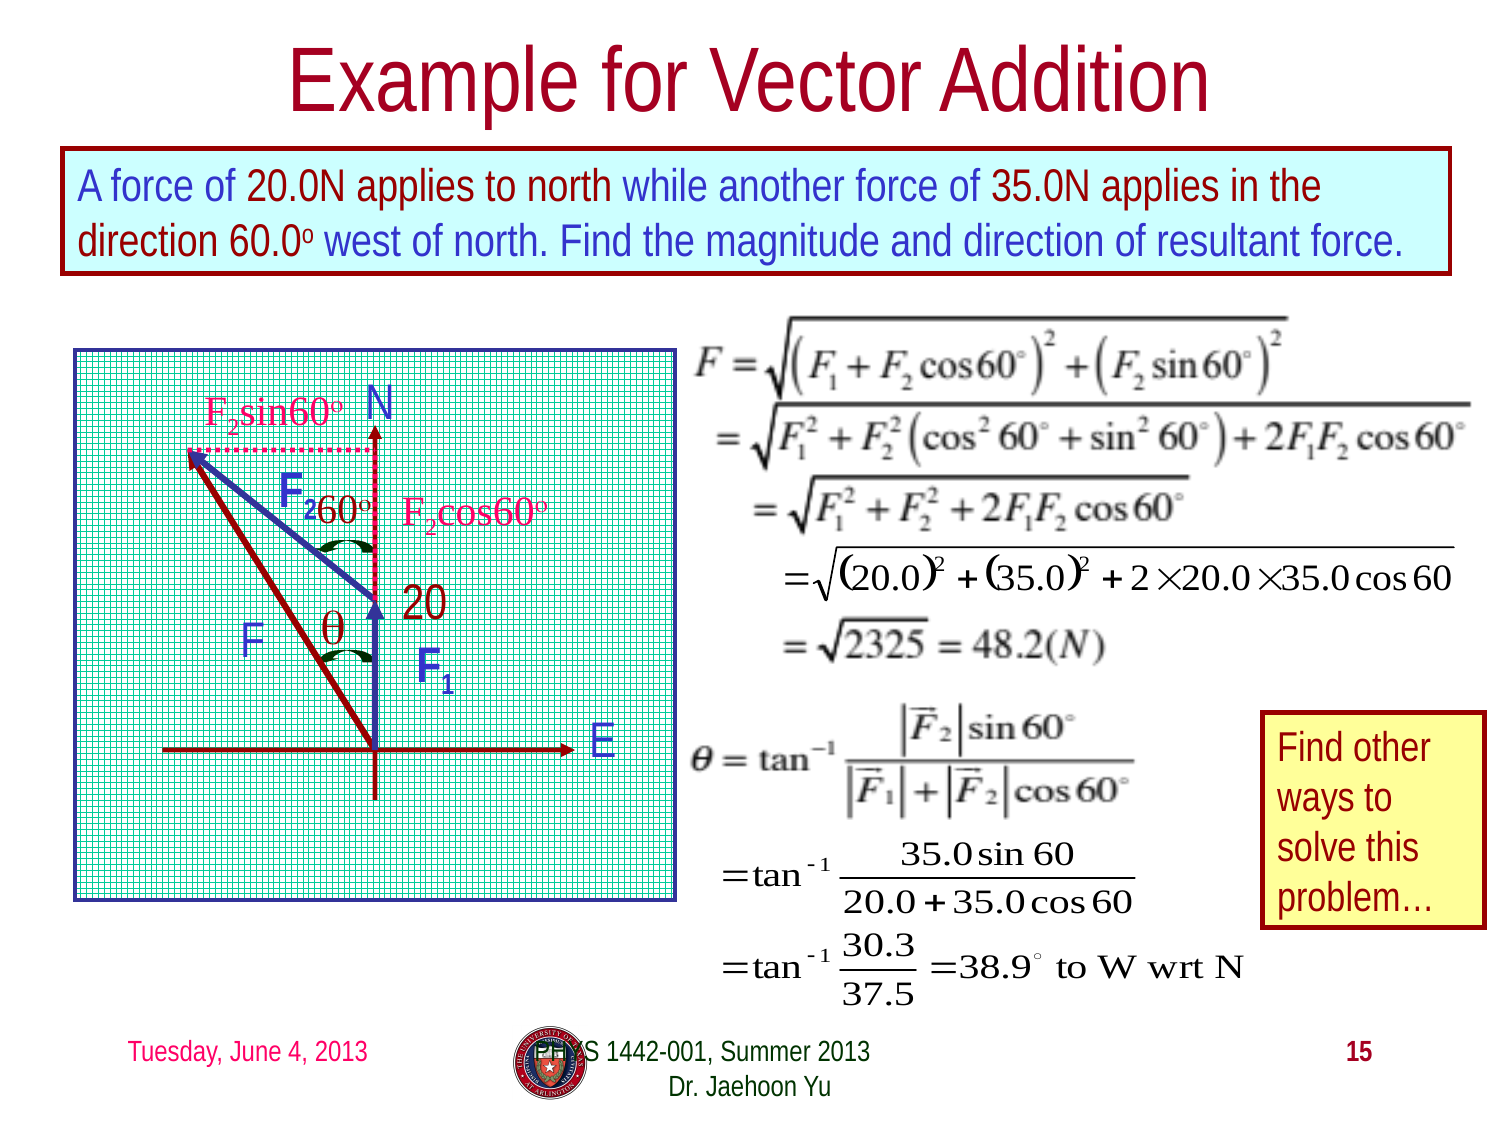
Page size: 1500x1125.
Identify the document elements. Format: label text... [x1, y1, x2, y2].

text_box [713, 395, 1474, 474]
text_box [779, 612, 1109, 672]
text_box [74, 349, 676, 901]
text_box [187, 375, 376, 451]
text_box Find other ways to solve this problem… [1262, 712, 1485, 928]
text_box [187, 608, 369, 751]
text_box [187, 458, 369, 601]
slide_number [112, 1024, 426, 1101]
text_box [374, 449, 566, 601]
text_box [686, 697, 1138, 821]
slide_number 15 [1074, 1024, 1388, 1101]
title Example for Vector Addition [112, 12, 1388, 138]
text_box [687, 341, 755, 380]
text_box A force of 20.0N applies to north while another force of 35.0N applies in the direction 60.0o west of north. Find the magnitude and direction of resultant force. [62, 148, 1450, 274]
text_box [774, 537, 1463, 610]
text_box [749, 468, 1192, 538]
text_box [374, 608, 472, 751]
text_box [760, 312, 1292, 404]
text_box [712, 832, 1143, 922]
footer PHYS 1442-001, Summer 2013 Dr. Jaehoon Yu [512, 1024, 988, 1101]
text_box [712, 923, 1255, 1013]
